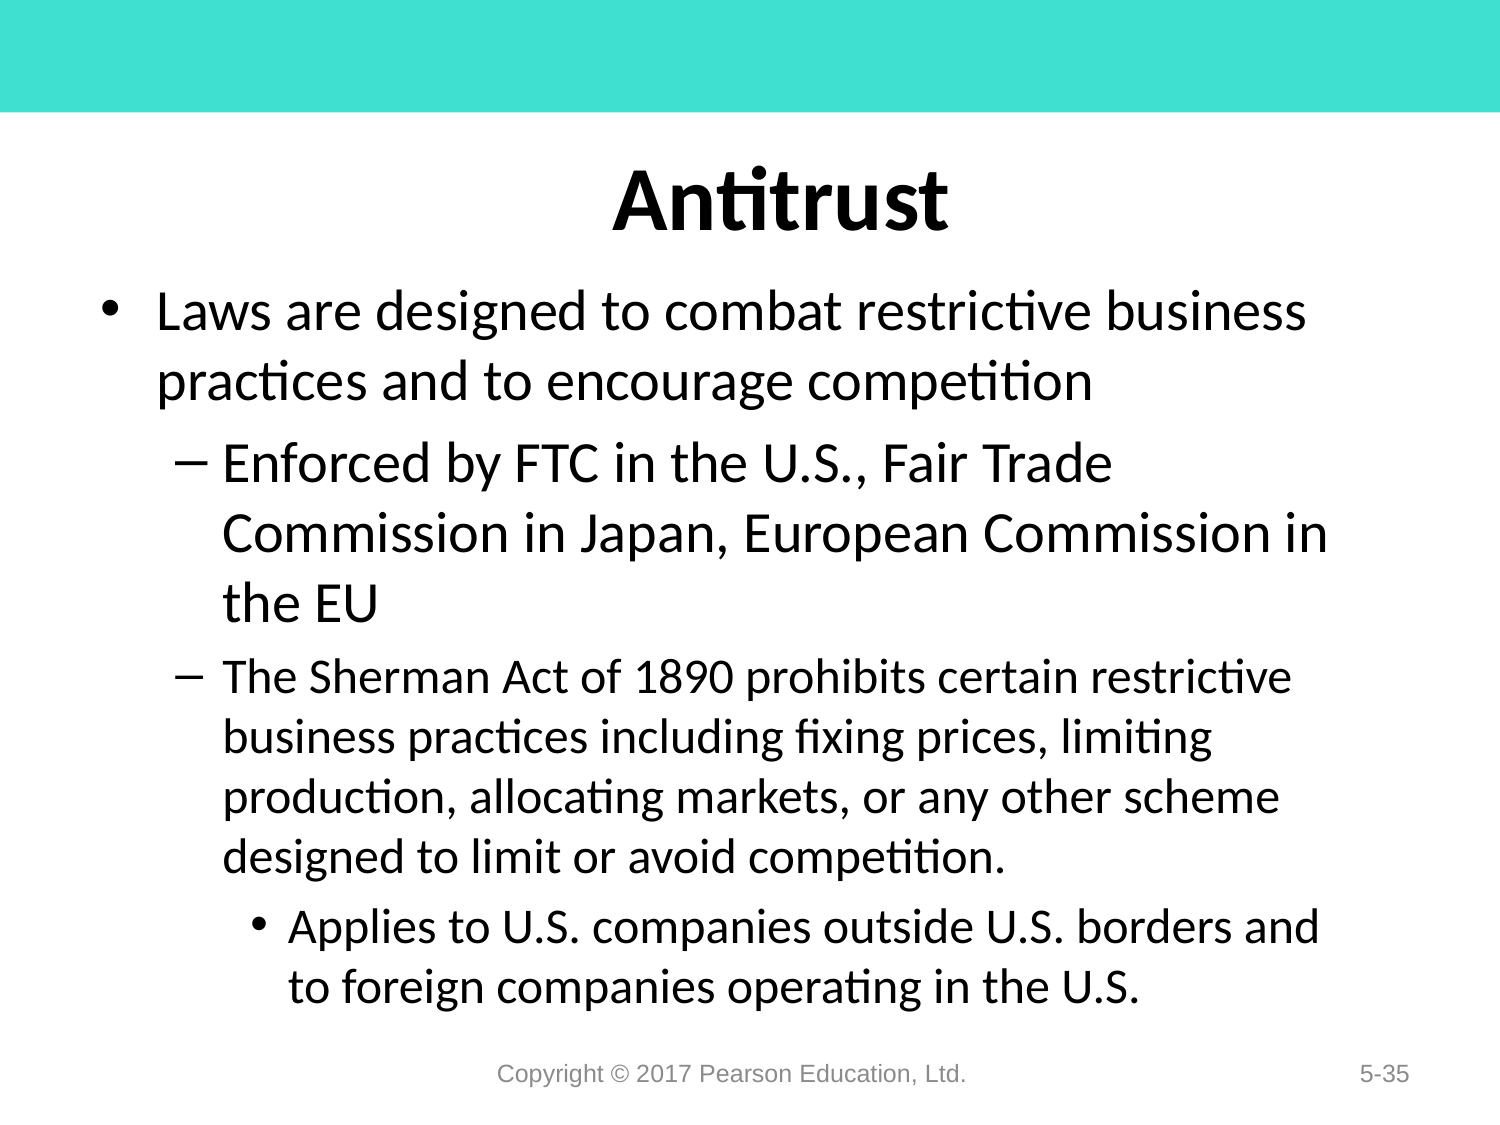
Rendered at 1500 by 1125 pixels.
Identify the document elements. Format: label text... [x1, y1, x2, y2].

slide_number 5-35 [1074, 1042, 1425, 1103]
title Antitrust [137, 99, 1425, 288]
list Laws are designed to combat restrictive business practices and to encourage competition Enforced by FTC in the U.S., Fair Trade Commission in Japan, European Commission in the EU The Sherman Act of 1890 prohibits certain restrictive business practices including fixing prices, limiting production, allocating markets, or any other scheme designed to limit or avoid competition. Applies to U.S. companies outside U.S. borders and to foreign companies operating in the U.S. [85, 264, 1361, 988]
footer Copyright © 2017 Pearson Education, Ltd. [477, 1042, 988, 1103]
